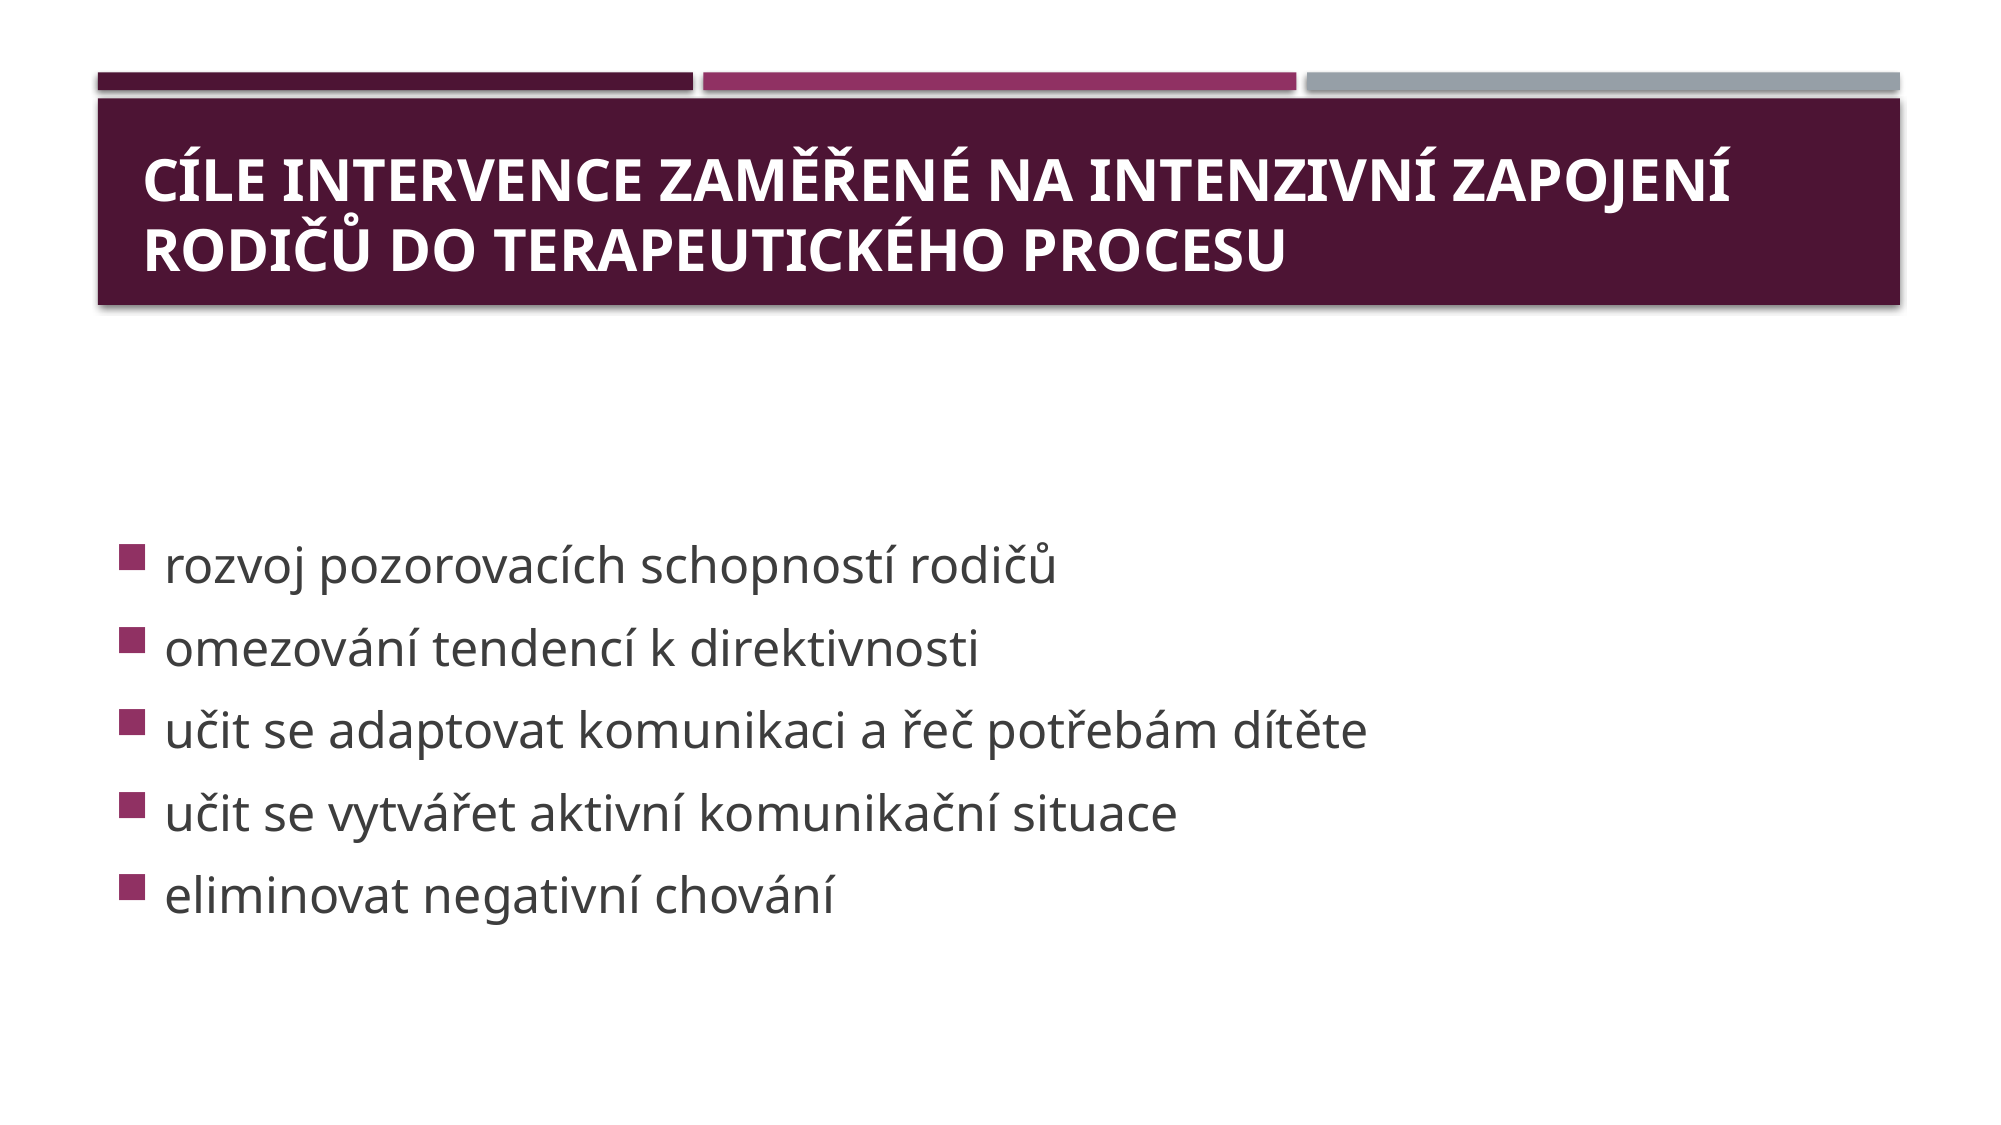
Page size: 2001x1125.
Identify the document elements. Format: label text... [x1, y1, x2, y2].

title Cíle intervence zaměřené na intenzivní zapojení rodičů do terapeutického procesu [127, 112, 1875, 291]
list rozvoj pozorovacích schopností rodičů omezování tendencí k direktivnosti učit se adaptovat komunikaci a řeč potřebám dítěte učit se vytvářet aktivní komunikační situace eliminovat negativní chování [99, 212, 1638, 1047]
